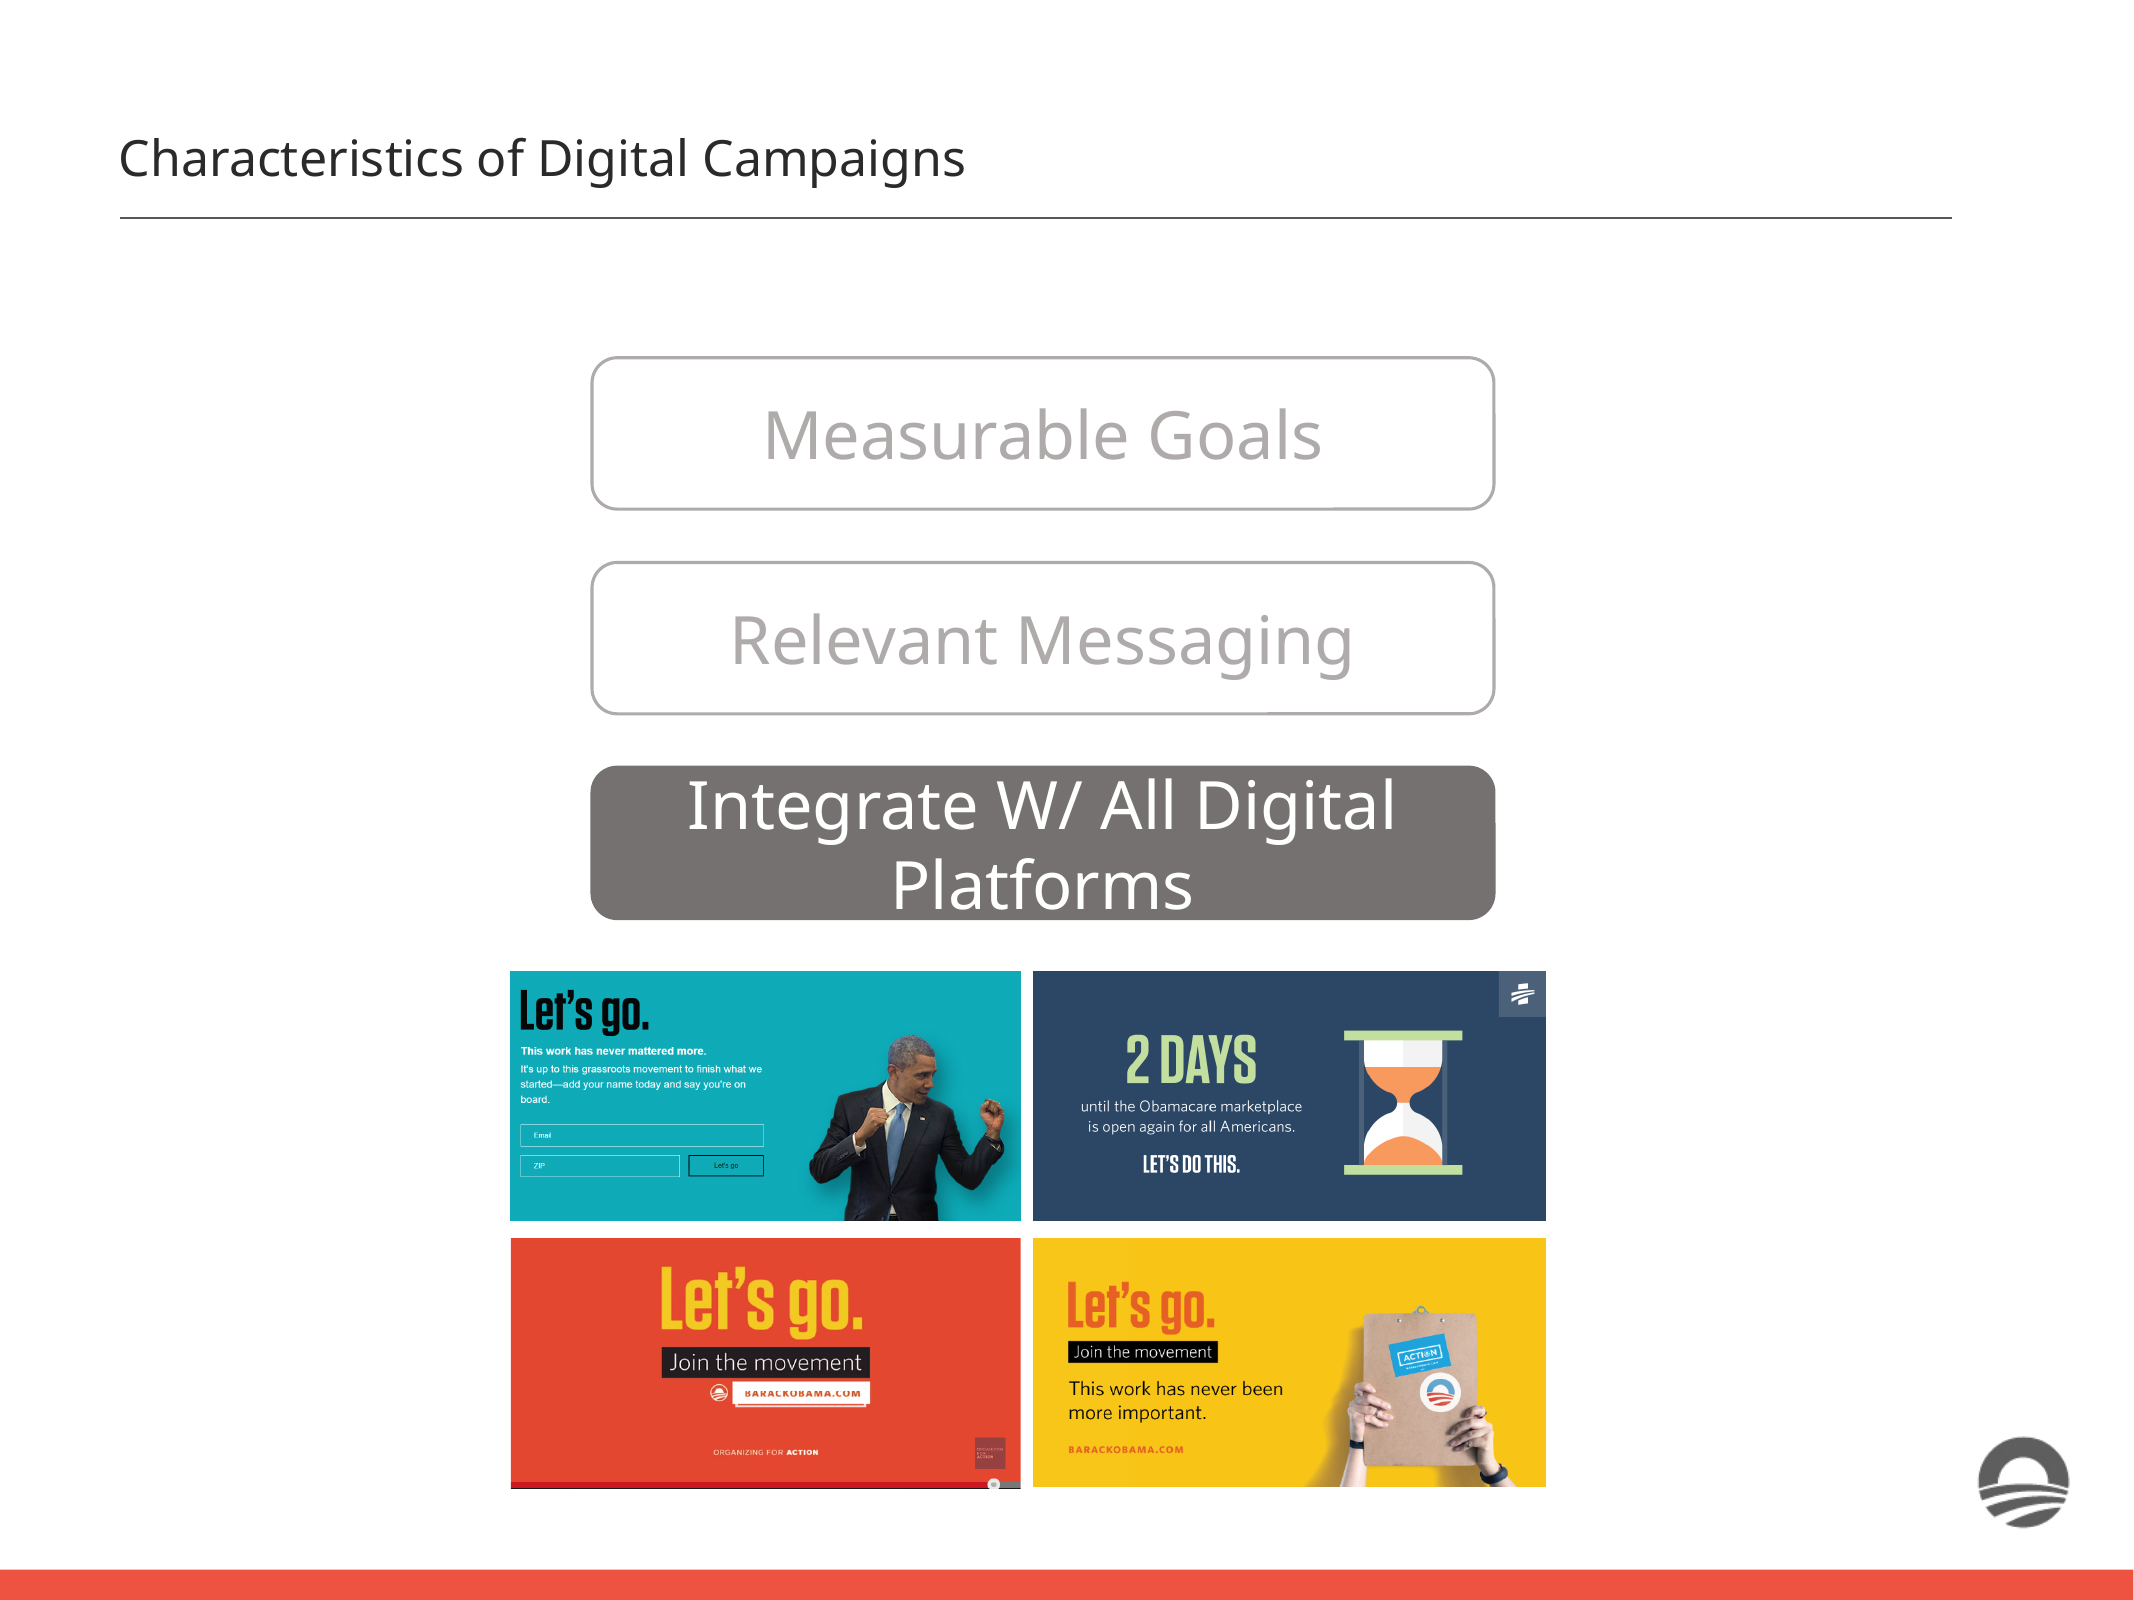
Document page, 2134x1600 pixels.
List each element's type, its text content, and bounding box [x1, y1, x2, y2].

text_box Integrate W/ All Digital Platforms [590, 766, 1496, 920]
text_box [510, 971, 1546, 1489]
text_box Characteristics of Digital Campaigns [103, 101, 2022, 211]
text_box Measurable Goals [590, 356, 1496, 511]
text_box Relevant Messaging [590, 561, 1496, 715]
